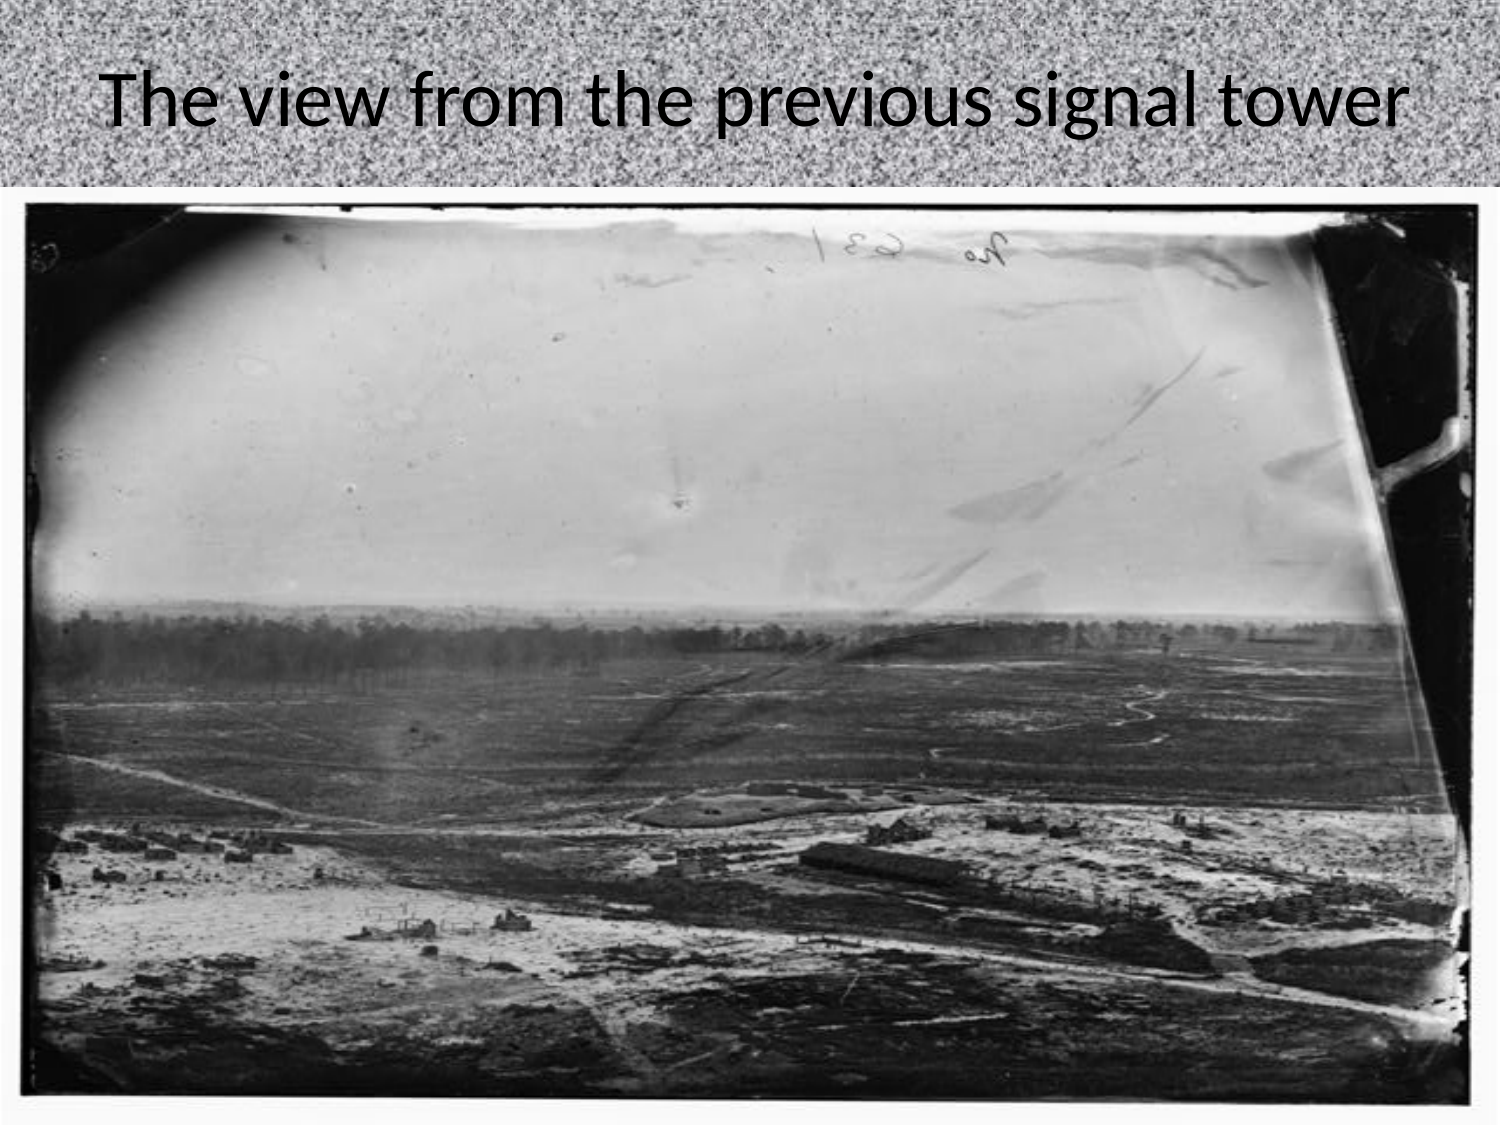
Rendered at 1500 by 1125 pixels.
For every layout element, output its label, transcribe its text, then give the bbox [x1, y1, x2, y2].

title The view from the previous signal tower [50, 0, 1463, 185]
picture [0, 0, 1500, 1125]
